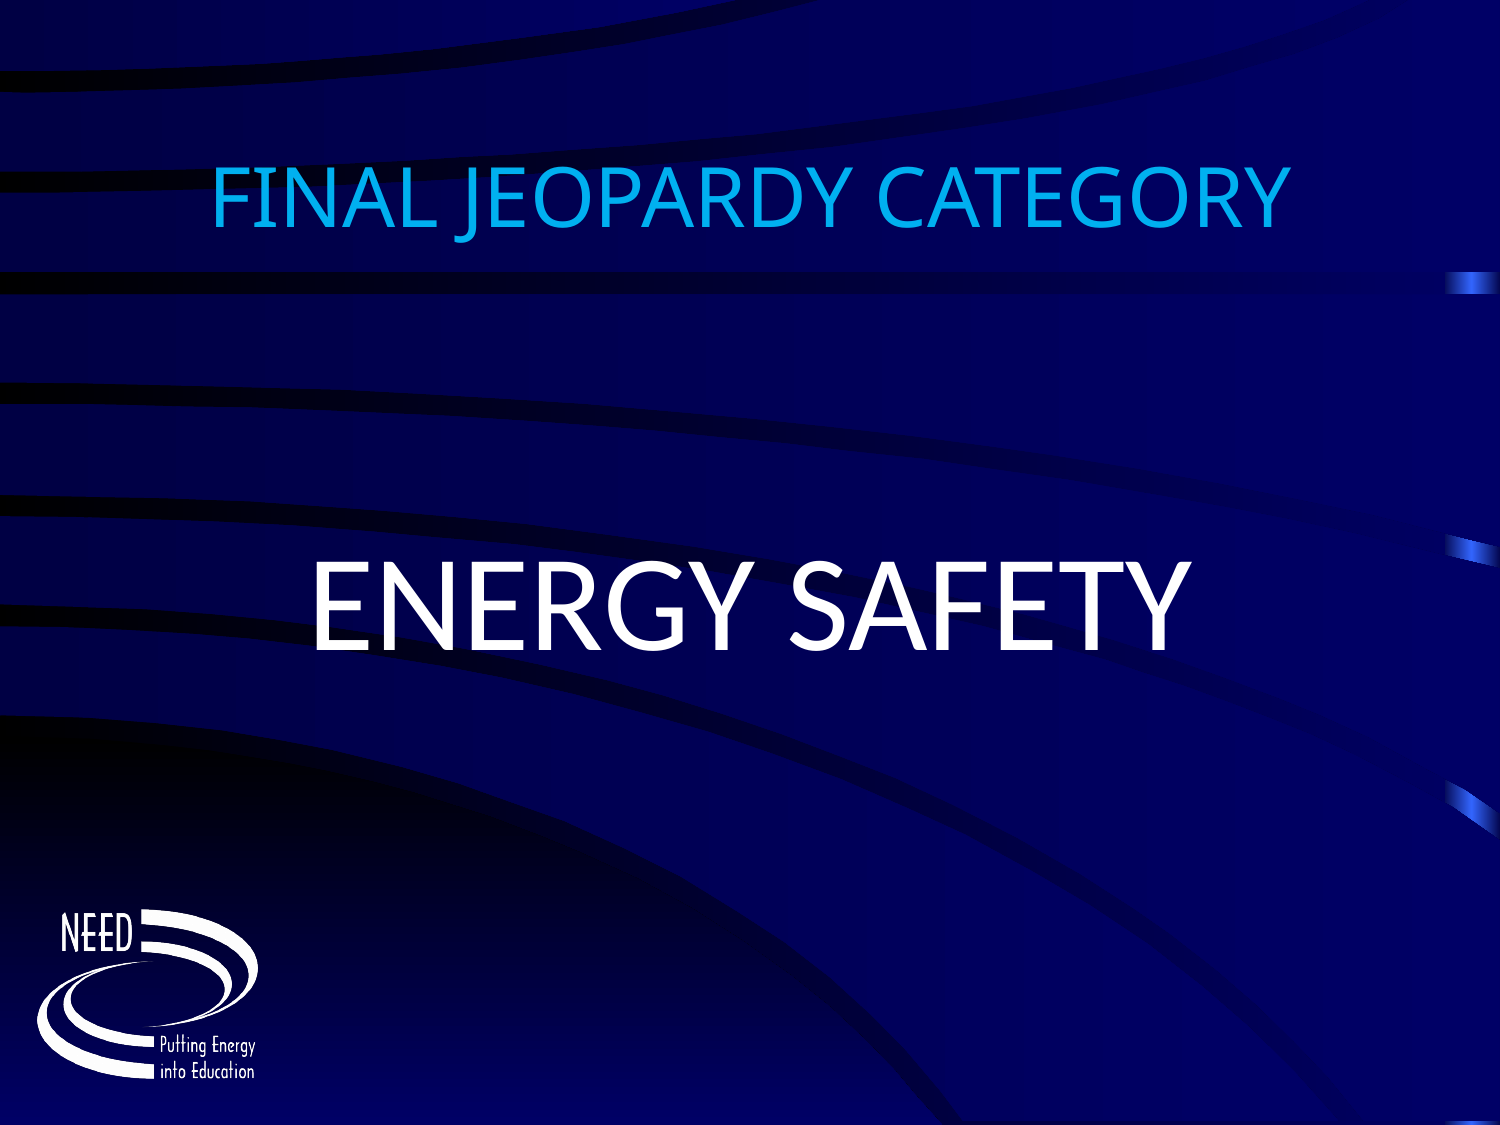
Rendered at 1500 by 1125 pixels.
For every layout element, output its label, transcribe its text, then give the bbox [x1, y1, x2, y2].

title FINAL JEOPARDY CATEGORY [112, 99, 1388, 288]
picture [37, 909, 258, 1079]
text_box ENERGY SAFETY [275, 505, 1225, 685]
